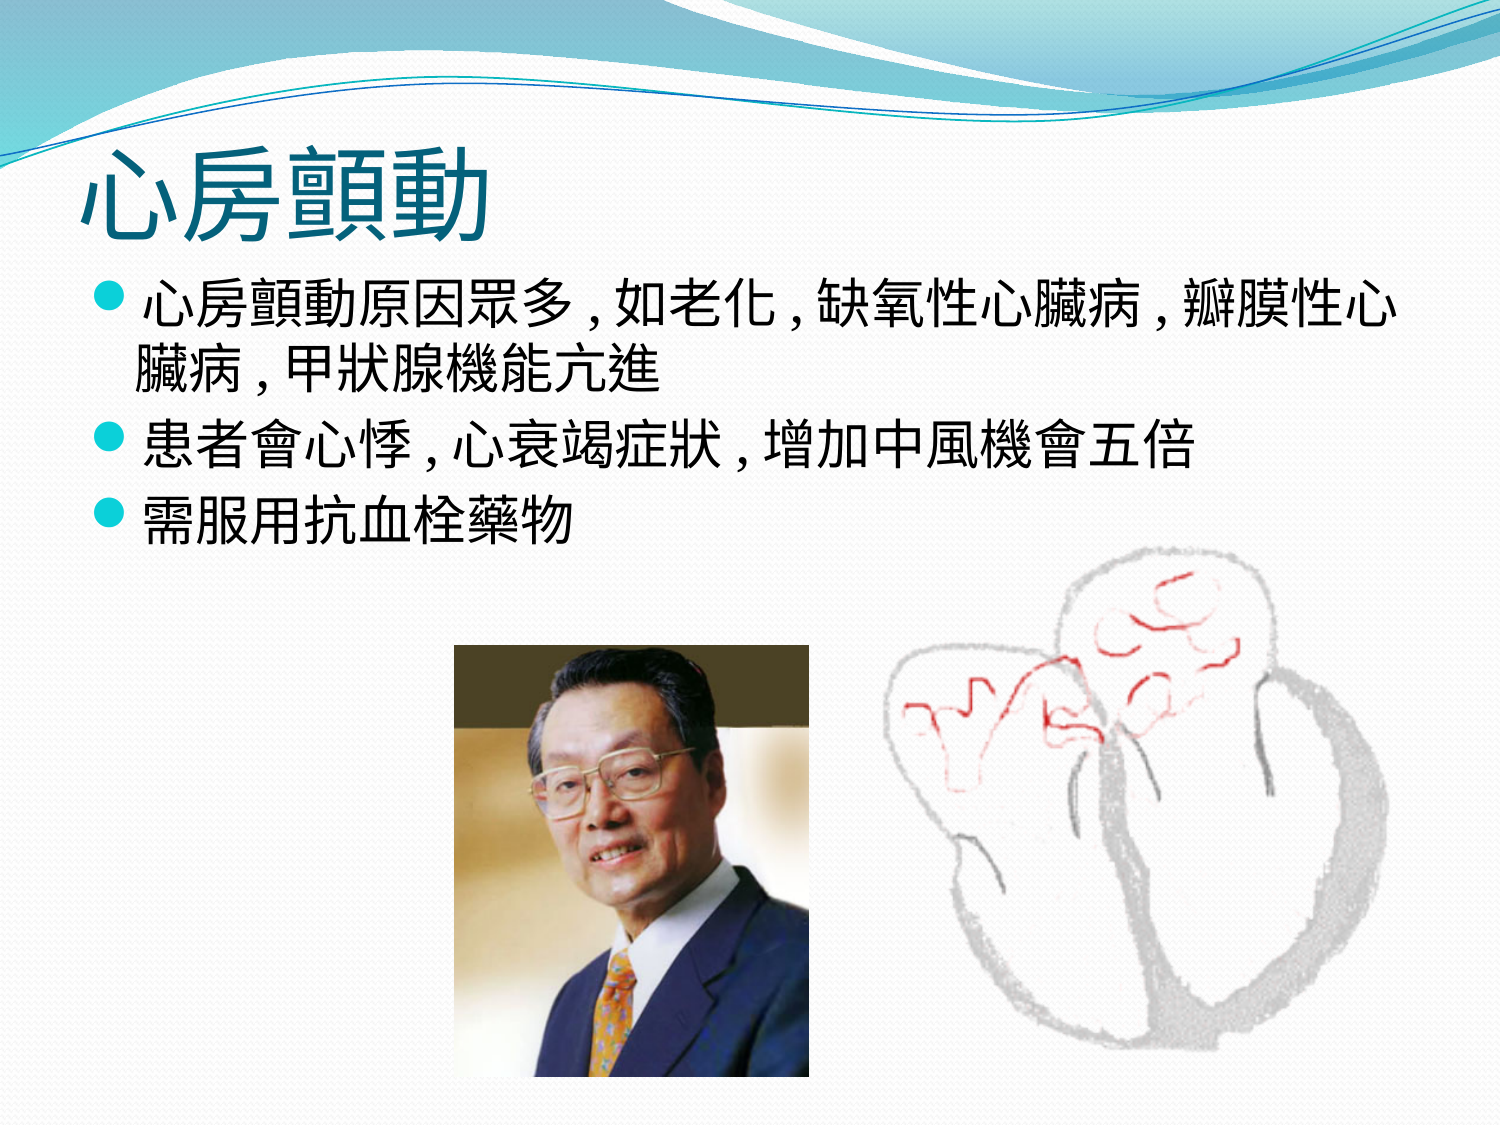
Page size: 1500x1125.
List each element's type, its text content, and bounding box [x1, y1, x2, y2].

picture [454, 644, 810, 1077]
title 心房顫動 [76, 66, 1427, 254]
list 心房顫動原因眾多,如老化,缺氧性心臟病,瓣膜性心臟病,甲狀腺機能亢進 患者會心悸,心衰竭症狀,增加中風機會五倍 需服用抗血栓藥物 [75, 262, 1425, 657]
picture [832, 523, 1424, 1082]
